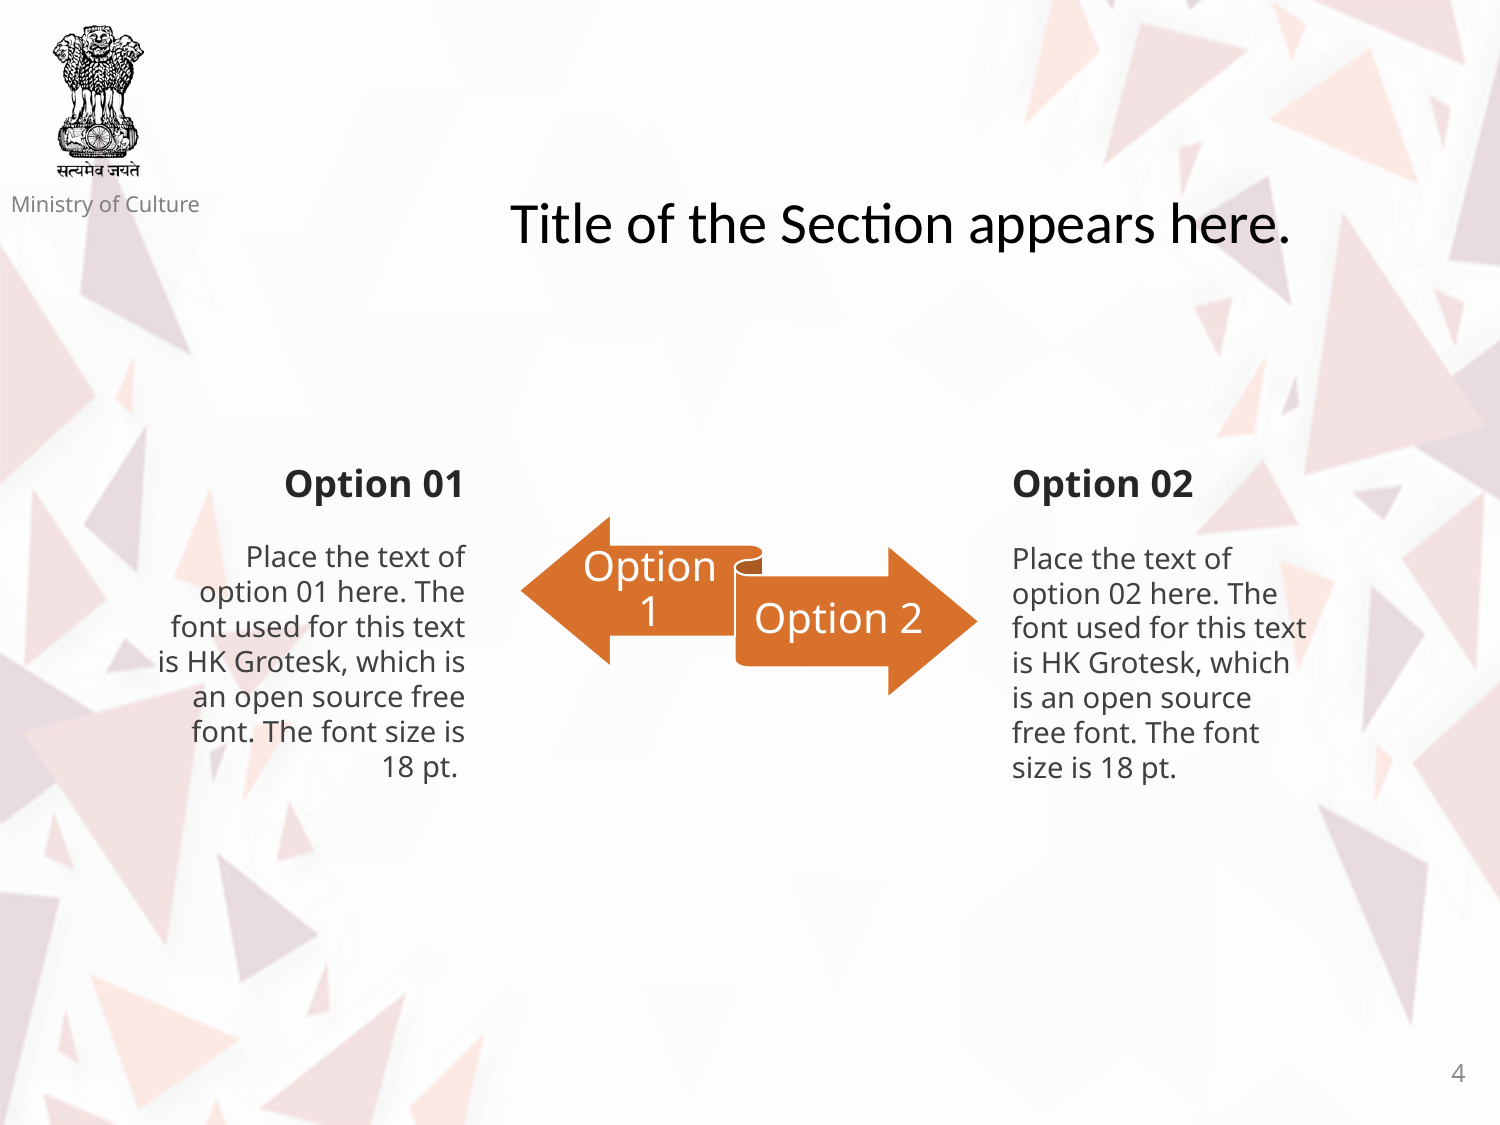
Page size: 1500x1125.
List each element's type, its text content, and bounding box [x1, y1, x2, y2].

text_box Title of the Section appears here. [410, 186, 1392, 305]
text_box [518, 364, 980, 848]
slide_number 4 [1142, 1044, 1481, 1105]
text_box Option 02 Place the text of option 02 here. The font used for this text is HK Grotesk, which is an open source free font. The font size is 18 pt. [997, 452, 1329, 826]
picture [51, 23, 144, 179]
text_box Option 01 Place the text of option 01 here. The font used for this text is HK Grotesk, which is an open source free font. The font size is 18 pt. [137, 452, 481, 825]
